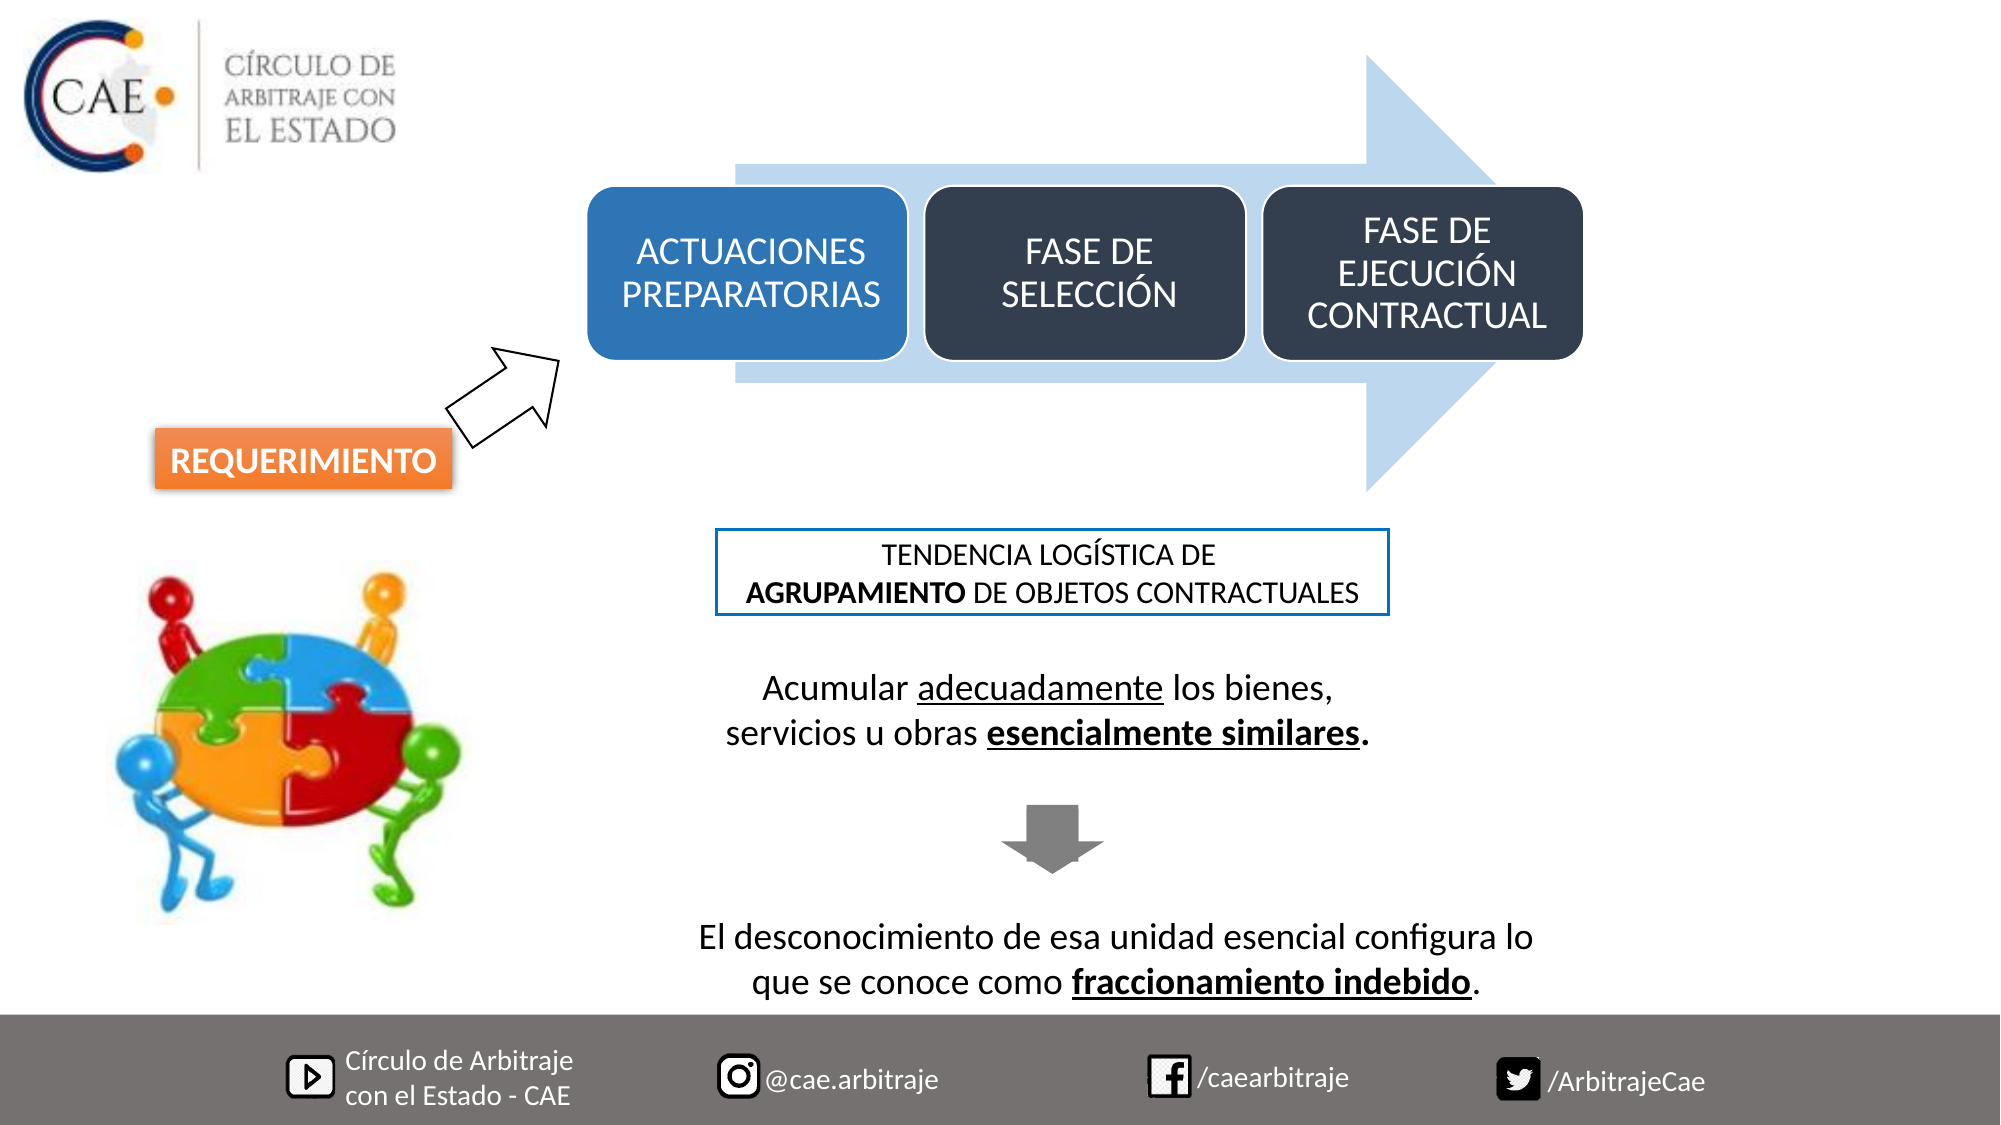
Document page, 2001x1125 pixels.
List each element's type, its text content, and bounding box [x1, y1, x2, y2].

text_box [1000, 804, 1105, 874]
picture [106, 560, 472, 925]
text_box Acumular adecuadamente los bienes, servicios u obras esencialmente similares. [707, 655, 1389, 761]
picture [716, 1053, 761, 1099]
picture [285, 1054, 336, 1099]
text_box REQUERIMIENTO [155, 428, 453, 489]
text_box [444, 346, 560, 450]
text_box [585, 54, 1586, 493]
text_box TENDENCIA LOGÍSTICA DE AGRUPAMIENTO DE OBJETOS CONTRACTUALES [715, 528, 1390, 616]
text_box El desconocimiento de esa unidad esencial configura lo que se conoce como fraccionamiento indebido. [682, 904, 1551, 1010]
picture [1496, 1057, 1542, 1102]
picture [23, 18, 400, 174]
picture [1146, 1054, 1192, 1098]
